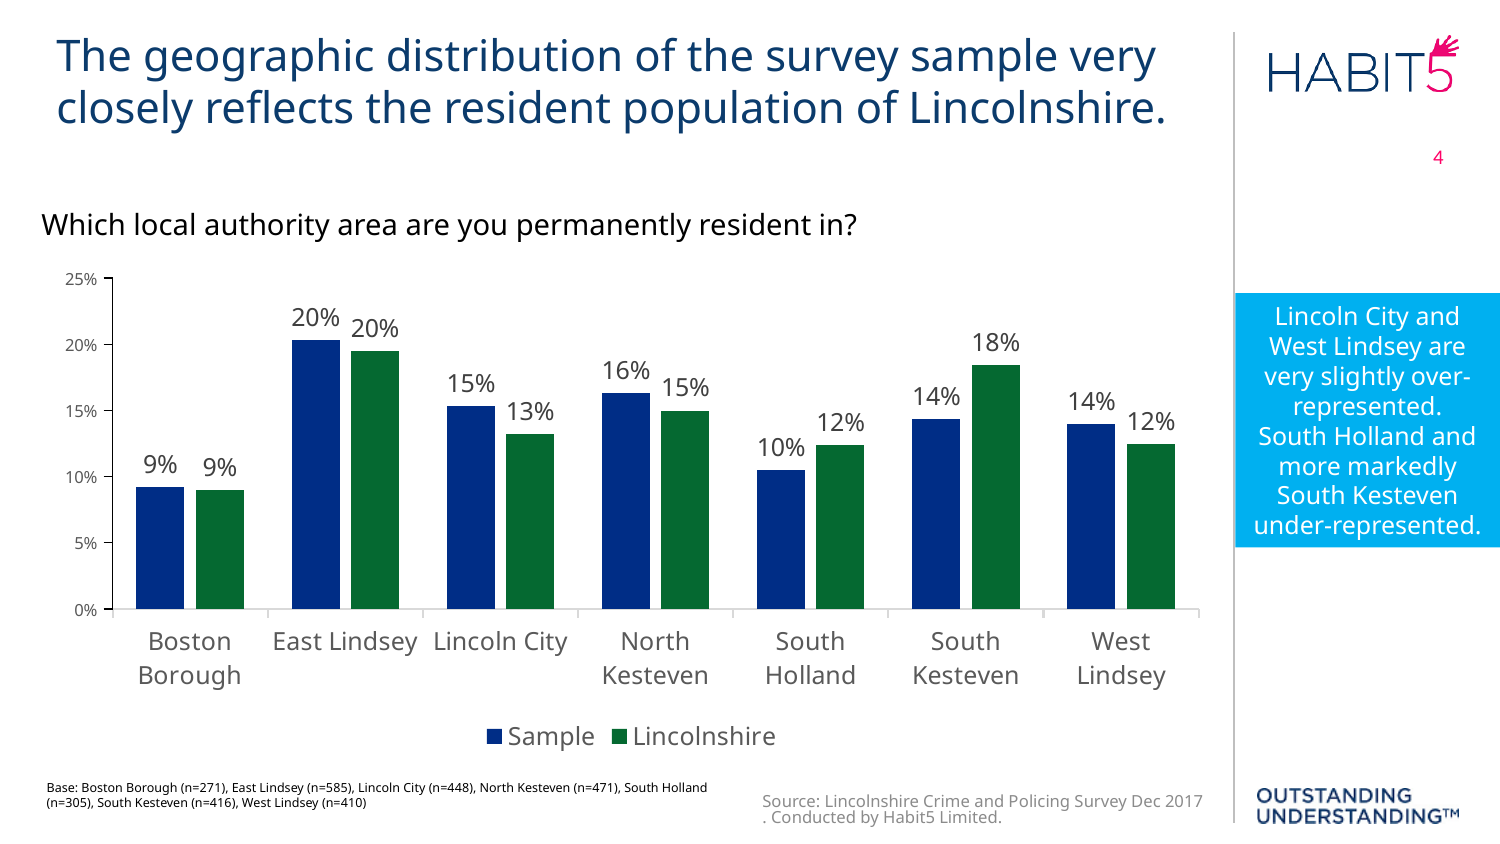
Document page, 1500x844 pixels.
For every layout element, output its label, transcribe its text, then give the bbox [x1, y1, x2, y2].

text_box Base: Boston Borough (n=271), East Lindsey (n=585), Lincoln City (n=448), North Kesteven (n=471), South Holland (n=305), South Kesteven (n=416), West Lindsey (n=410) [31, 772, 747, 818]
footer Source: Lincolnshire Crime and Policing Survey Dec 2017. Conducted by Habit5 Limited. [747, 772, 1223, 832]
picture [1269, 35, 1459, 92]
picture [1257, 788, 1459, 824]
text_box Which local authority area are you permanently resident in? [26, 199, 926, 250]
text_box Lincoln City and West Lindsey are very slightly over-represented. South Holland and more markedly South Kesteven under-represented. [1235, 293, 1500, 548]
chart [40, 256, 1223, 760]
text_box The geographic distribution of the survey sample very closely reflects the resident population of Lincolnshire. [41, 20, 1194, 186]
slide_number 4 [1291, 127, 1459, 186]
